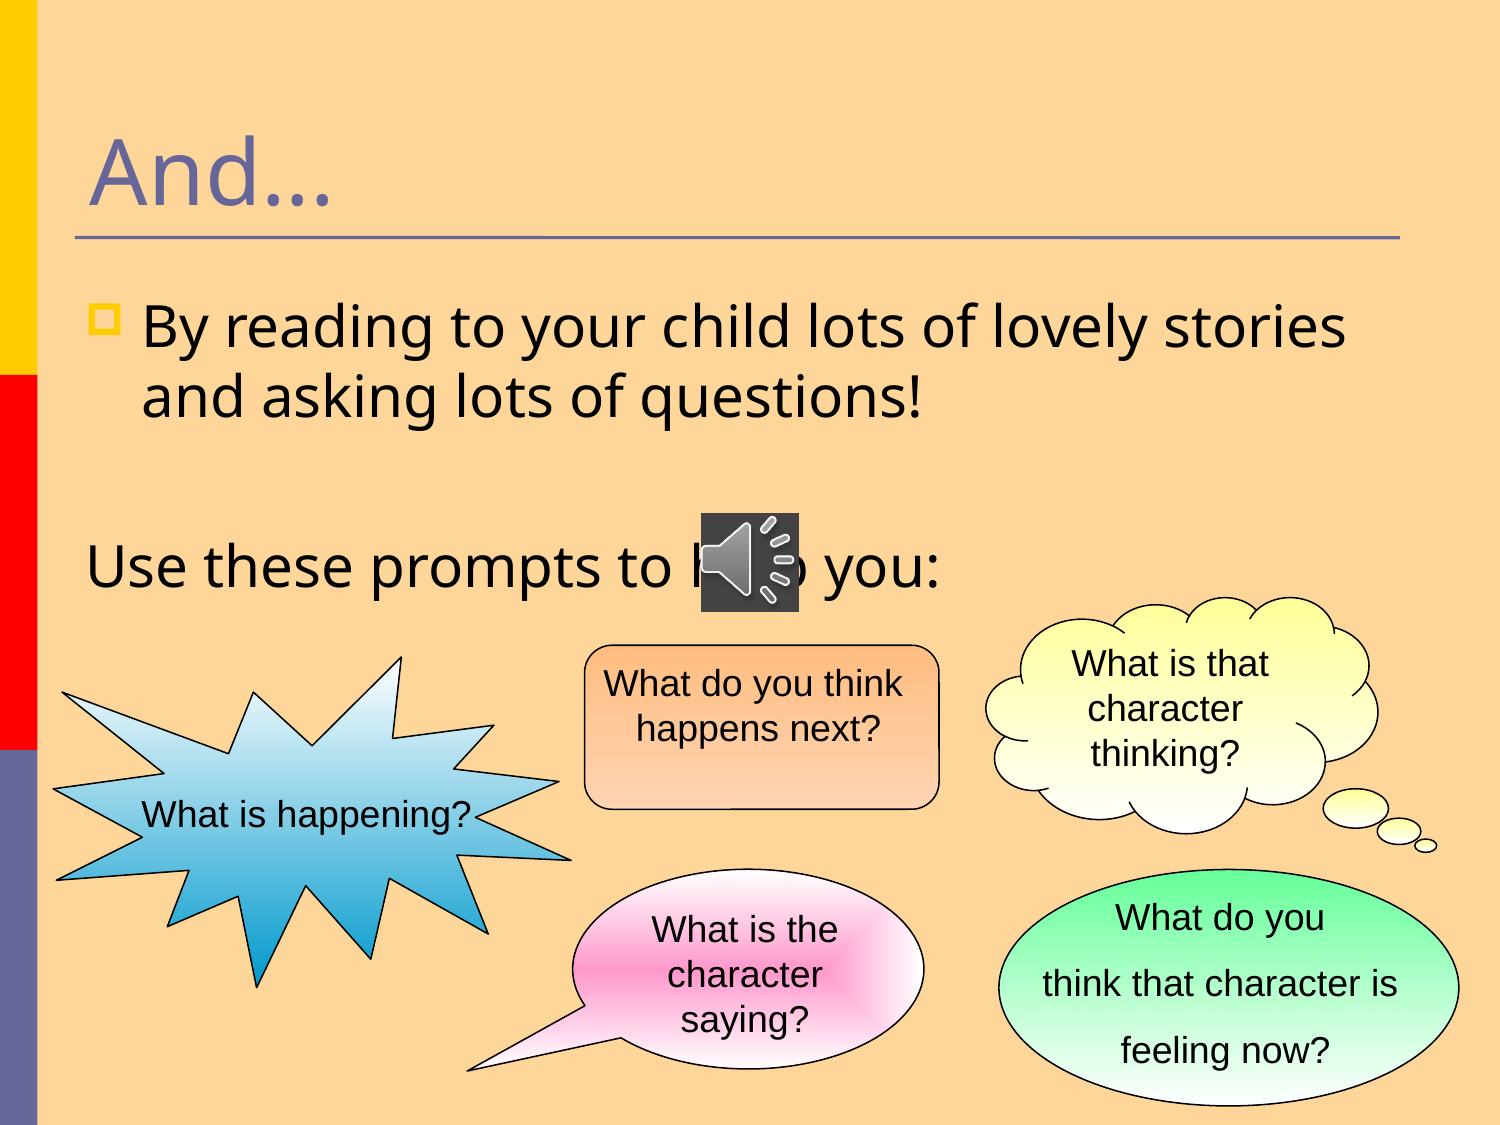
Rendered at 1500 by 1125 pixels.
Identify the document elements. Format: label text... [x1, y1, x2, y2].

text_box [466, 868, 925, 1072]
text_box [998, 822, 1460, 1107]
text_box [584, 644, 940, 810]
text_box [0, 749, 38, 1125]
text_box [52, 656, 572, 988]
title And... [75, 0, 1425, 233]
picture [699, 512, 801, 613]
text_box [0, 0, 38, 374]
list By reading to your child lots of lovely stories and asking lots of questions! Use these prompts to help you: [70, 281, 1421, 1125]
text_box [985, 597, 1437, 853]
text_box [0, 374, 38, 749]
